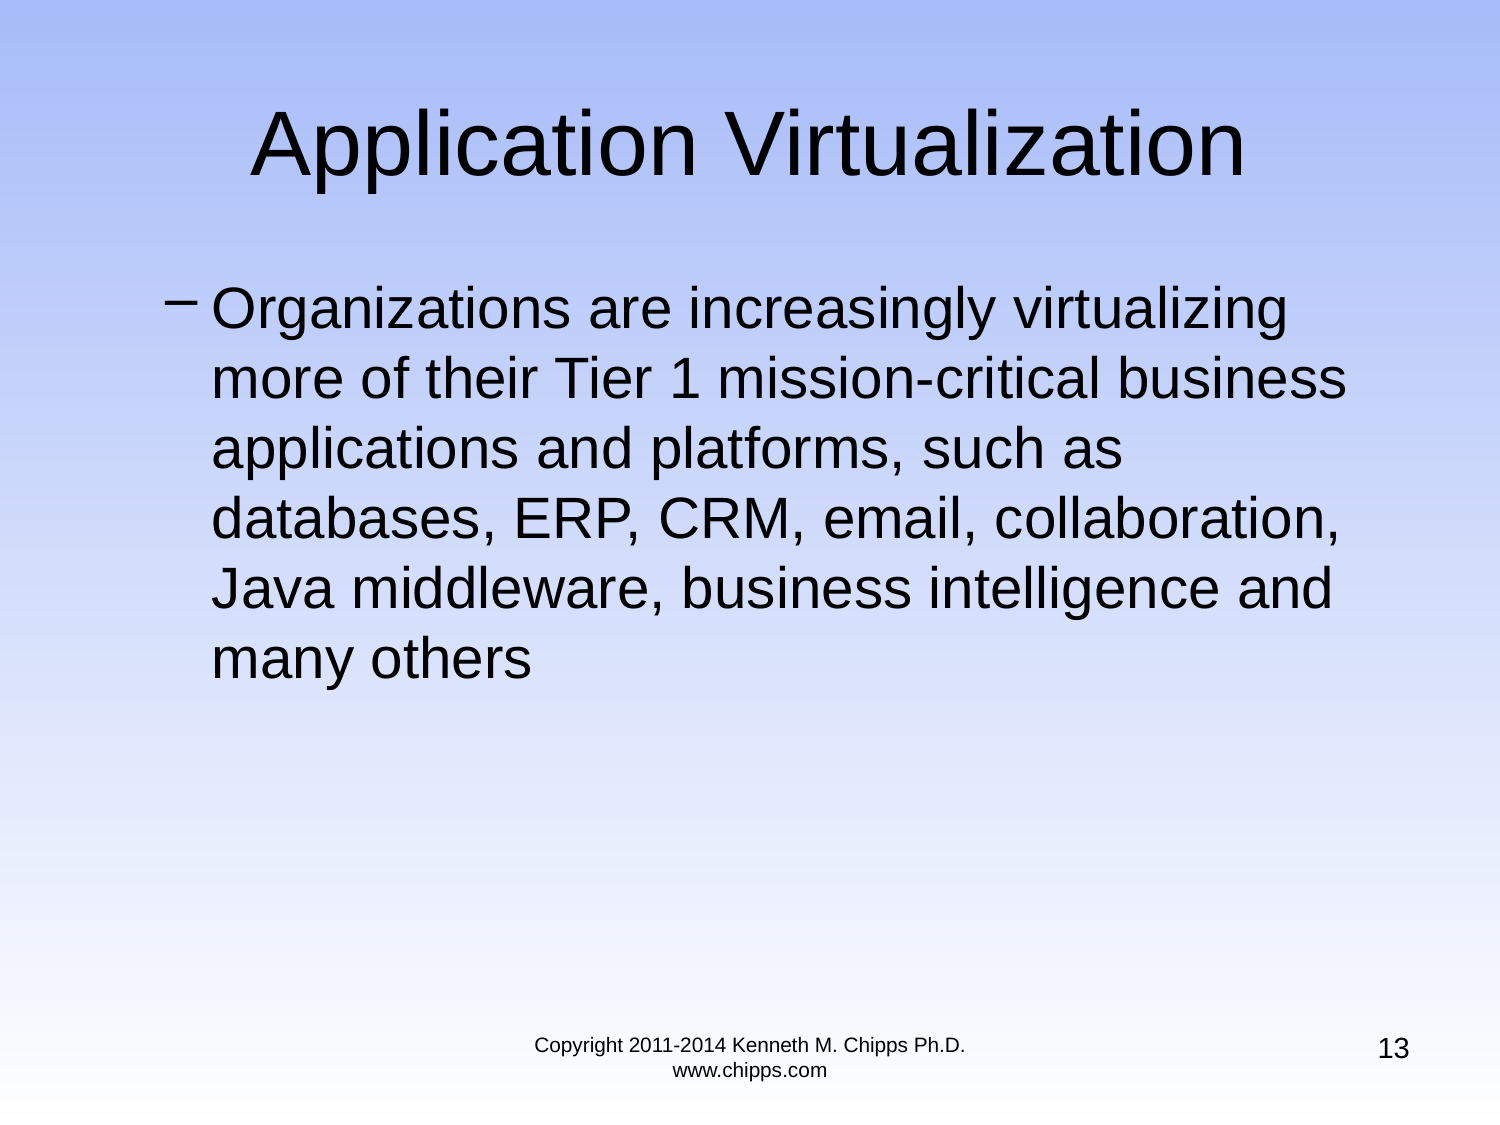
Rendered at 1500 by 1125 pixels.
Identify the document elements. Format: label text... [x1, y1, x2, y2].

list Organizations are increasingly virtualizing more of their Tier 1 mission-critical business applications and platforms, such as databases, ERP, CRM, email, collaboration, Java middleware, business intelligence and many others [74, 262, 1426, 1006]
title Application Virtualization [74, 44, 1426, 233]
footer Copyright 2011-2014 Kenneth M. Chipps Ph.D. www.chipps.com [449, 1024, 1051, 1103]
slide_number 13 [1074, 1021, 1426, 1101]
